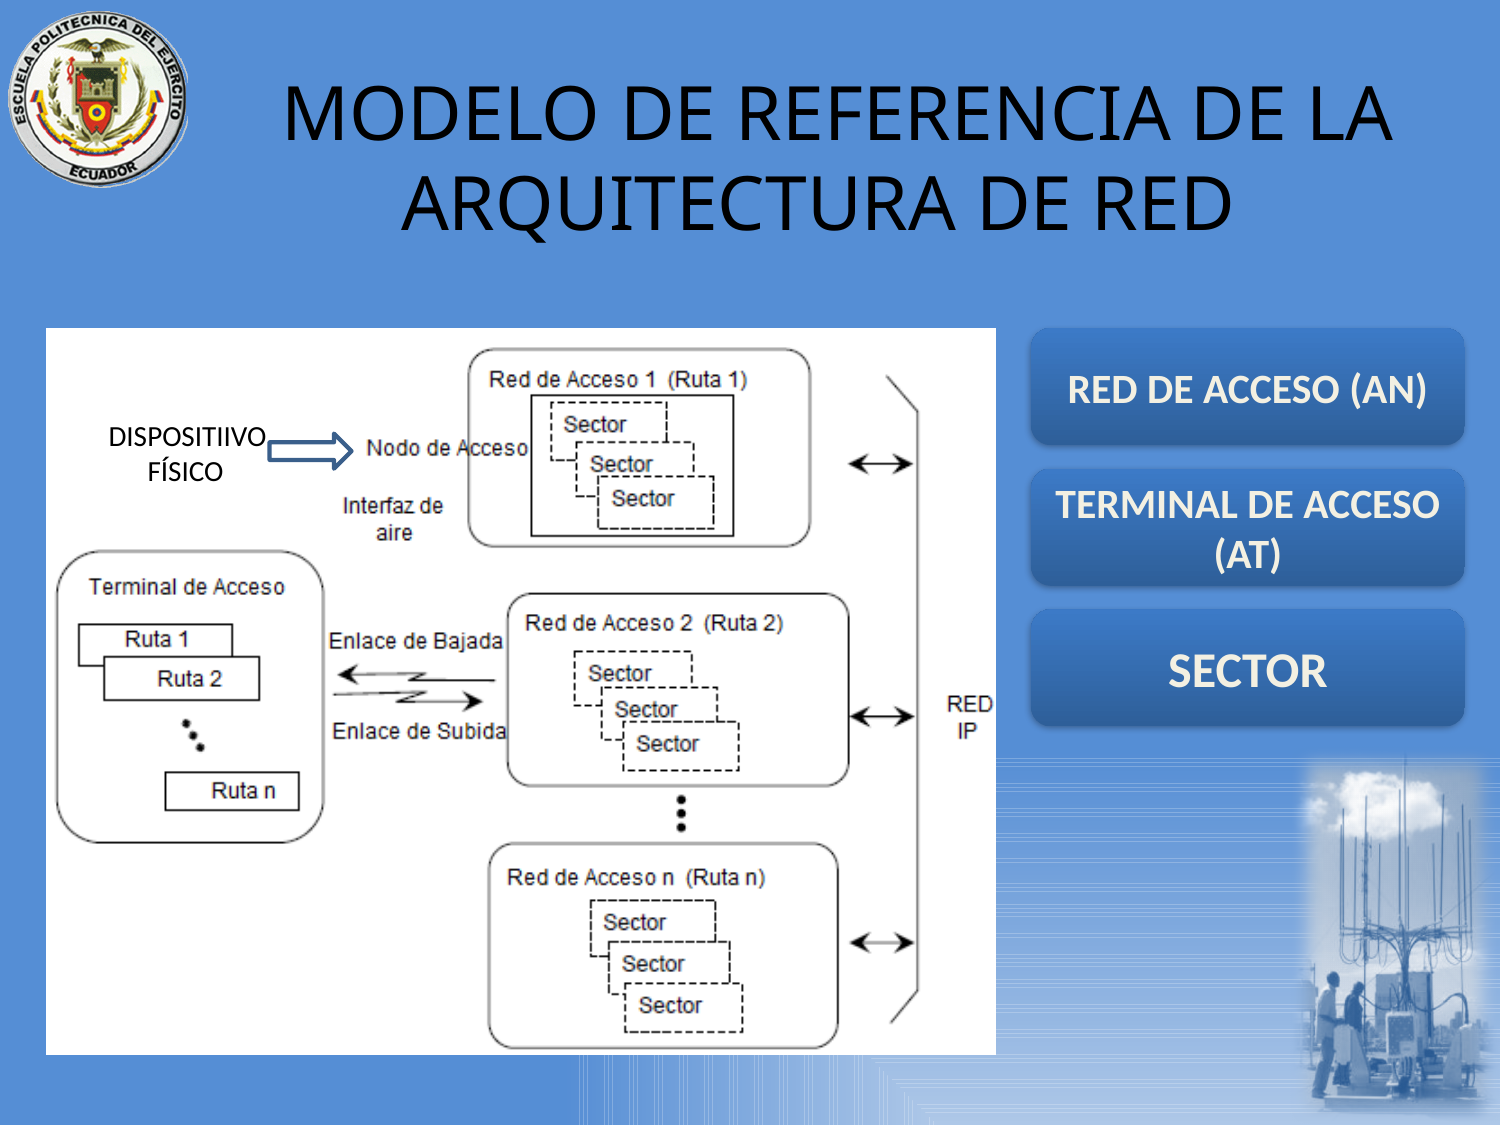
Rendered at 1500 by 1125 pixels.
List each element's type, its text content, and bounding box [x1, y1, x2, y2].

picture [8, 11, 188, 188]
text_box SECTOR [1031, 609, 1465, 727]
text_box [46, 328, 997, 1055]
text_box TERMINAL DE ACCESO (AT) [1031, 468, 1465, 586]
text_box MODELO DE REFERENCIA DE LA ARQUITECTURA DE RED [222, 58, 1453, 254]
picture [1288, 745, 1500, 1125]
text_box RED DE ACCESO (AN) [1031, 327, 1465, 446]
